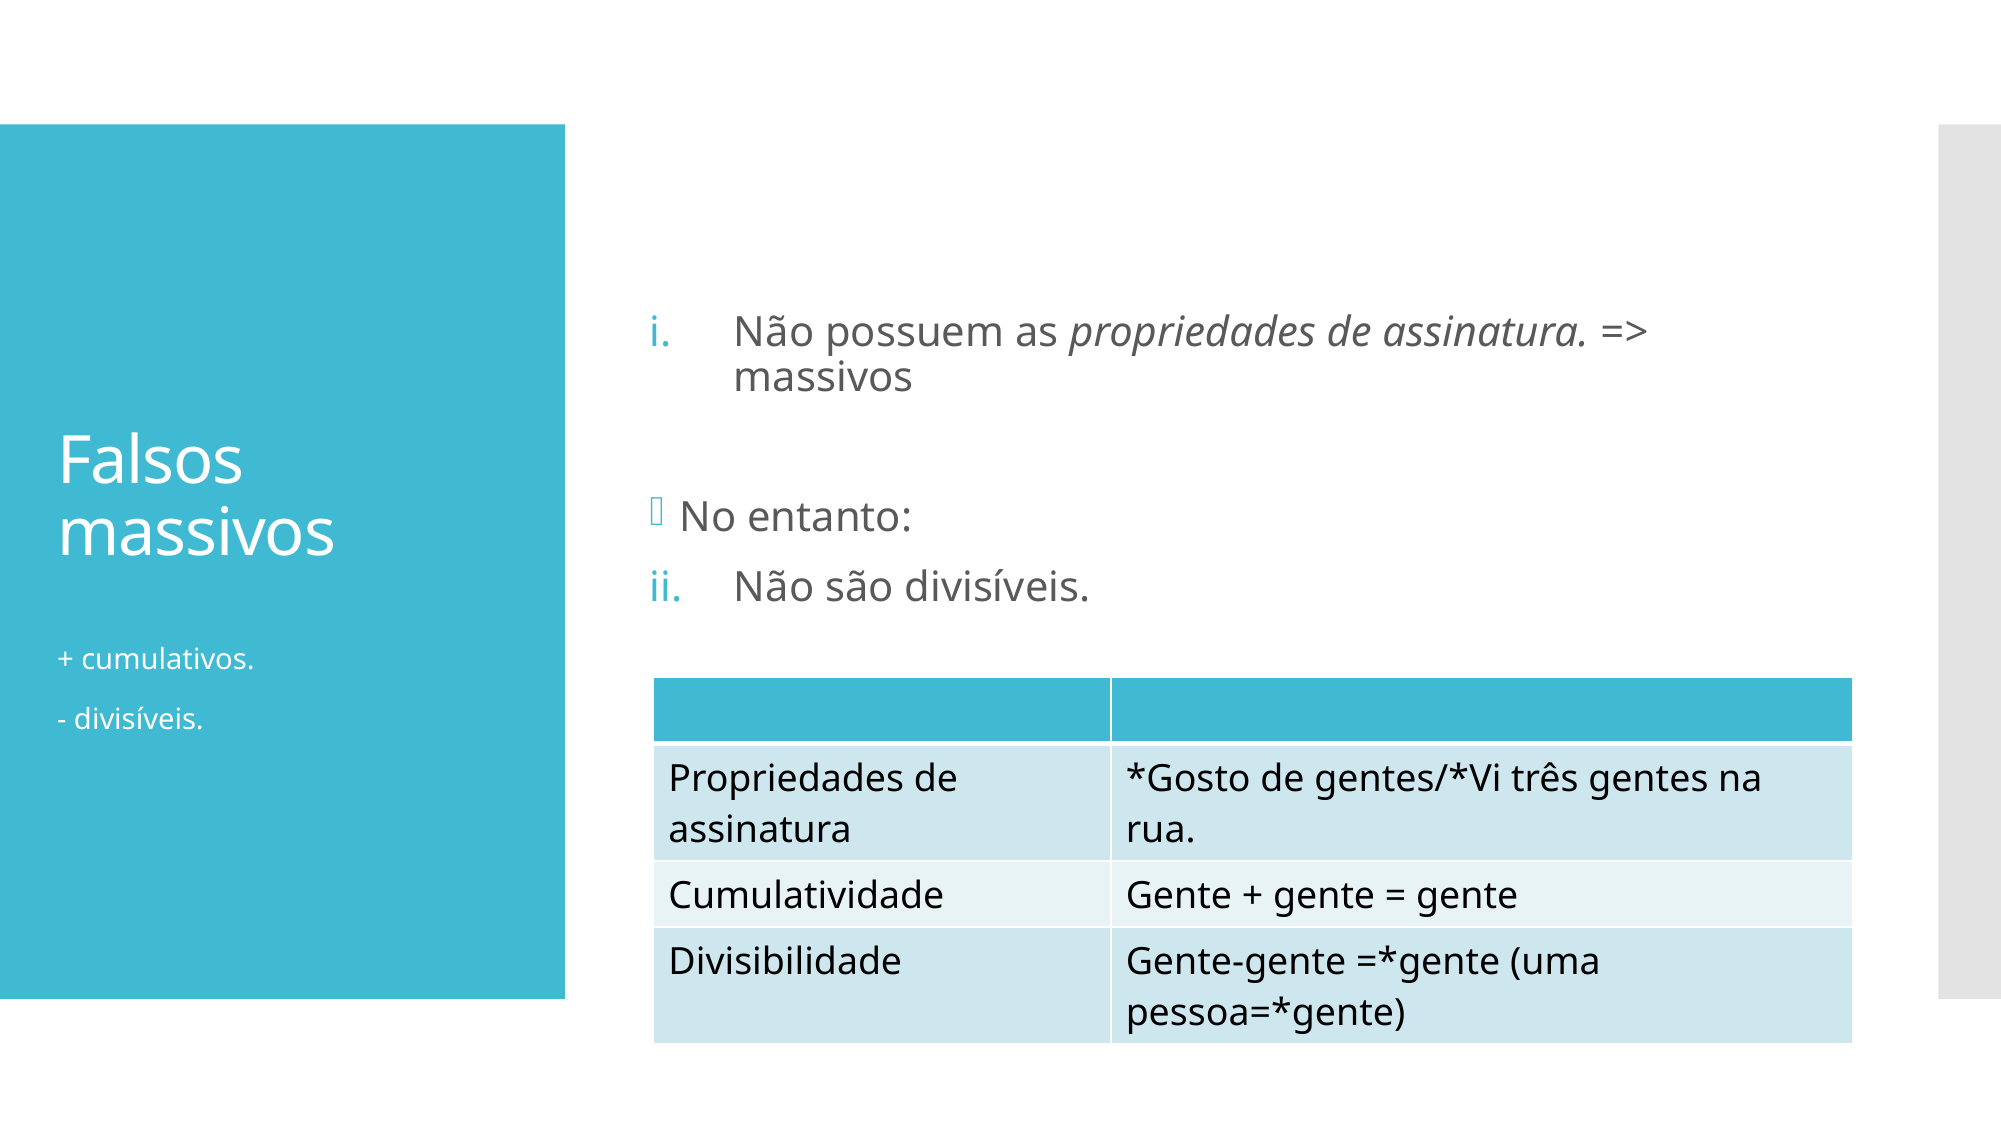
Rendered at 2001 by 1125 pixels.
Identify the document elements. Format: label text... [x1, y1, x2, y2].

table_header [654, 678, 1110, 741]
list + cumulativos. - divisíveis. [41, 573, 507, 955]
table_cell Cumulatividade [654, 862, 1110, 926]
title Falsos massivos [41, 187, 507, 573]
table_cell Propriedades de assinatura [654, 746, 1110, 860]
list Não possuem as propriedades de assinatura. => massivos No entanto: Não são divisíveis. [634, 142, 1835, 983]
table_cell *Gosto de gentes/*Vi três gentes na rua. [1112, 746, 1852, 860]
table_cell Gente-gente =*gente (uma pessoa=*gente) [1112, 928, 1852, 1043]
table_header [1112, 678, 1852, 741]
table_cell Divisibilidade [654, 928, 1110, 1043]
table_cell Gente + gente = gente [1112, 862, 1852, 926]
